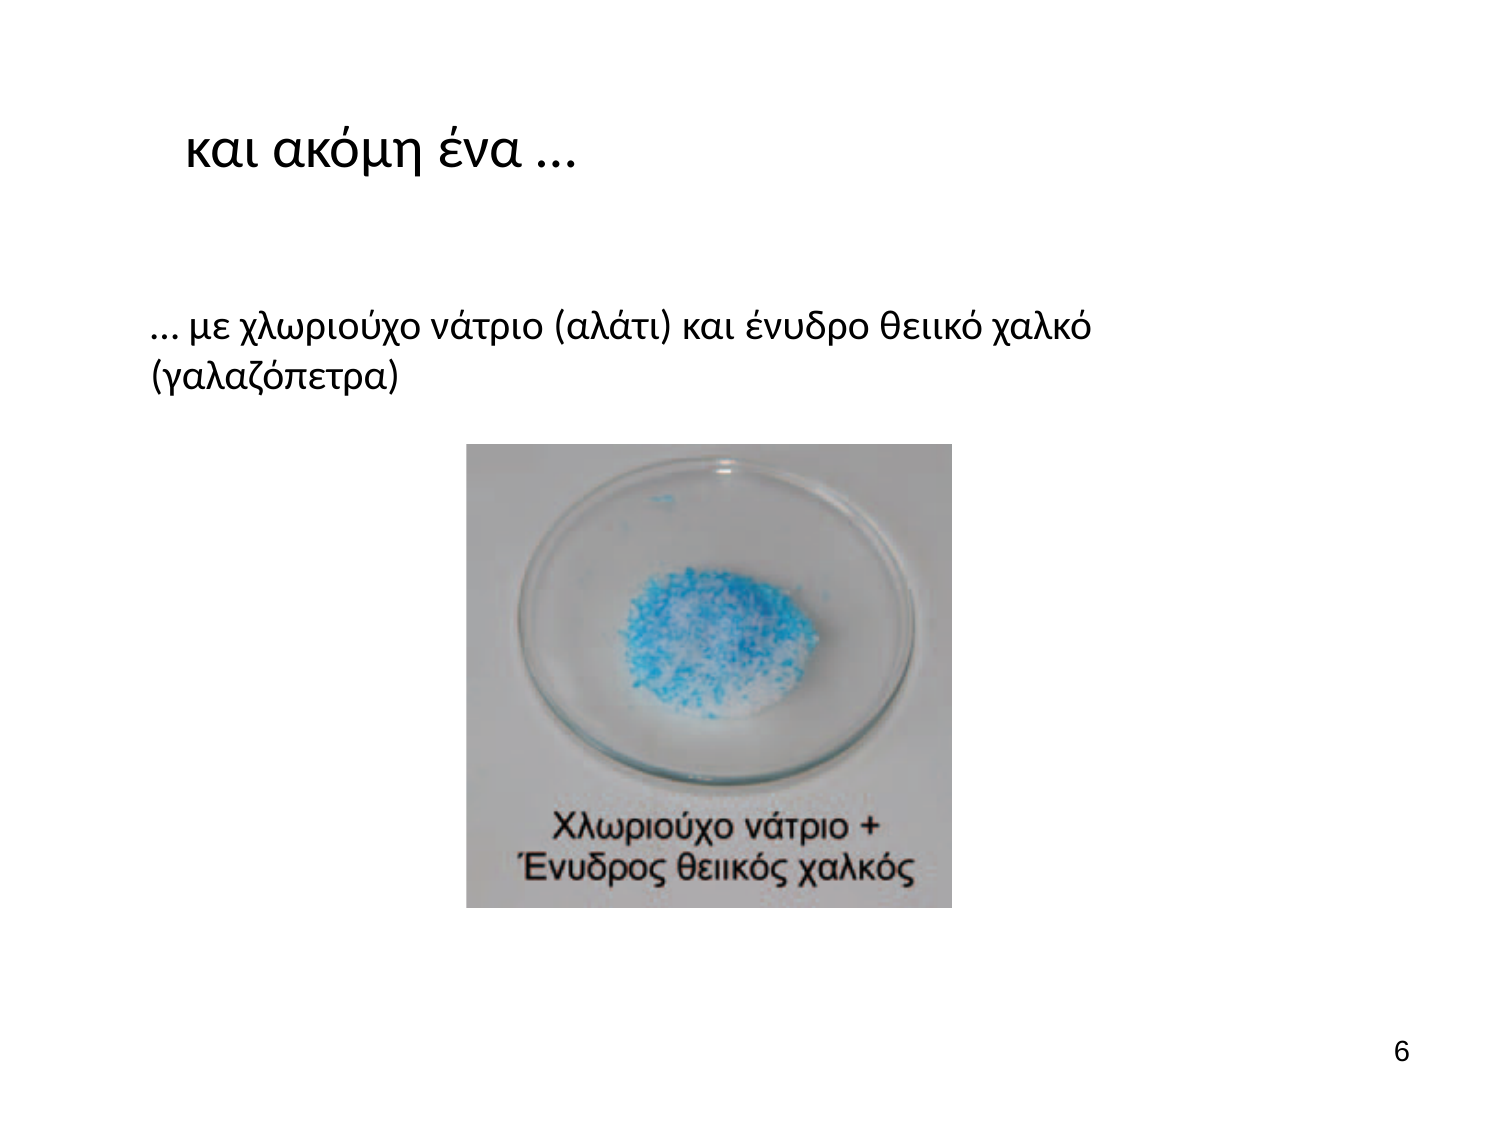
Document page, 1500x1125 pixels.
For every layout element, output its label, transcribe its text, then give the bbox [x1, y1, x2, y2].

slide_number 6 [1074, 1024, 1426, 1103]
text_box και ακόμη ένα … [171, 101, 1376, 187]
text_box … με χλωριούχο νάτριο (αλάτι) και ένυδρο θειικό χαλκό (γαλαζόπετρα) [135, 290, 1365, 406]
picture [466, 444, 953, 909]
